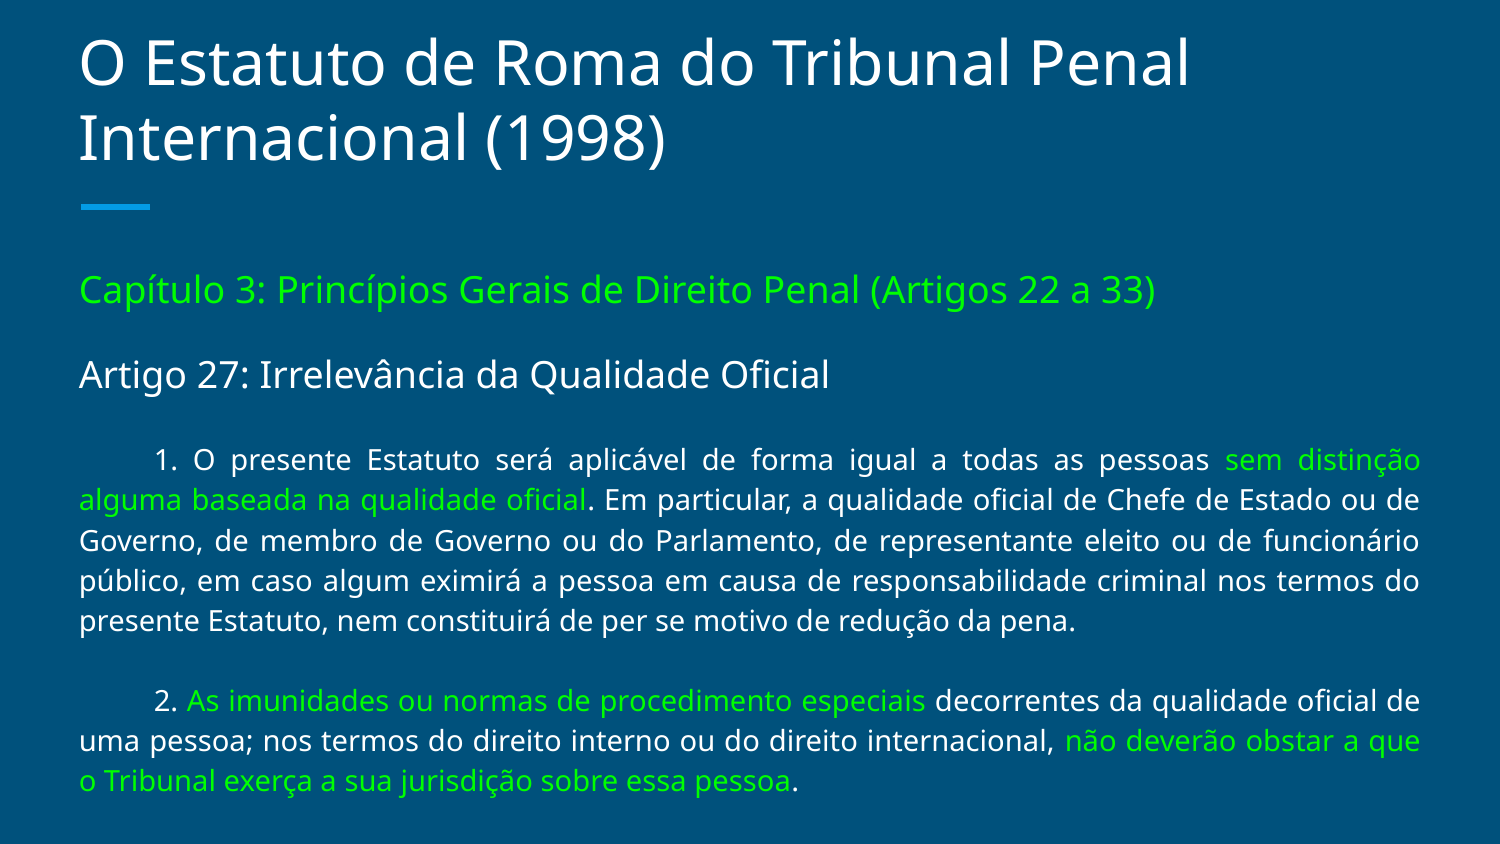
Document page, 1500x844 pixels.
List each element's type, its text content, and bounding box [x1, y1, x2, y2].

list Capítulo 3: Princípios Gerais de Direito Penal (Artigos 22 a 33) Artigo 27: Irrelevância da Qualidade Oficial 1. O presente Estatuto será aplicável de forma igual a todas as pessoas sem distinção alguma baseada na qualidade oficial. Em particular, a qualidade oficial de Chefe de Estado ou de Governo, de membro de Governo ou do Parlamento, de representante eleito ou de funcionário público, em caso algum eximirá a pessoa em causa de responsabilidade criminal nos termos do presente Estatuto, nem constituirá de per se motivo de redução da pena. 2. As imunidades ou normas de procedimento especiais decorrentes da qualidade oficial de uma pessoa; nos termos do direito interno ou do direito internacional, não deverão obstar a que o Tribunal exerça a sua jurisdição sobre essa pessoa. [63, 244, 1437, 816]
title O Estatuto de Roma do Tribunal Penal Internacional (1998) [63, 75, 1437, 188]
